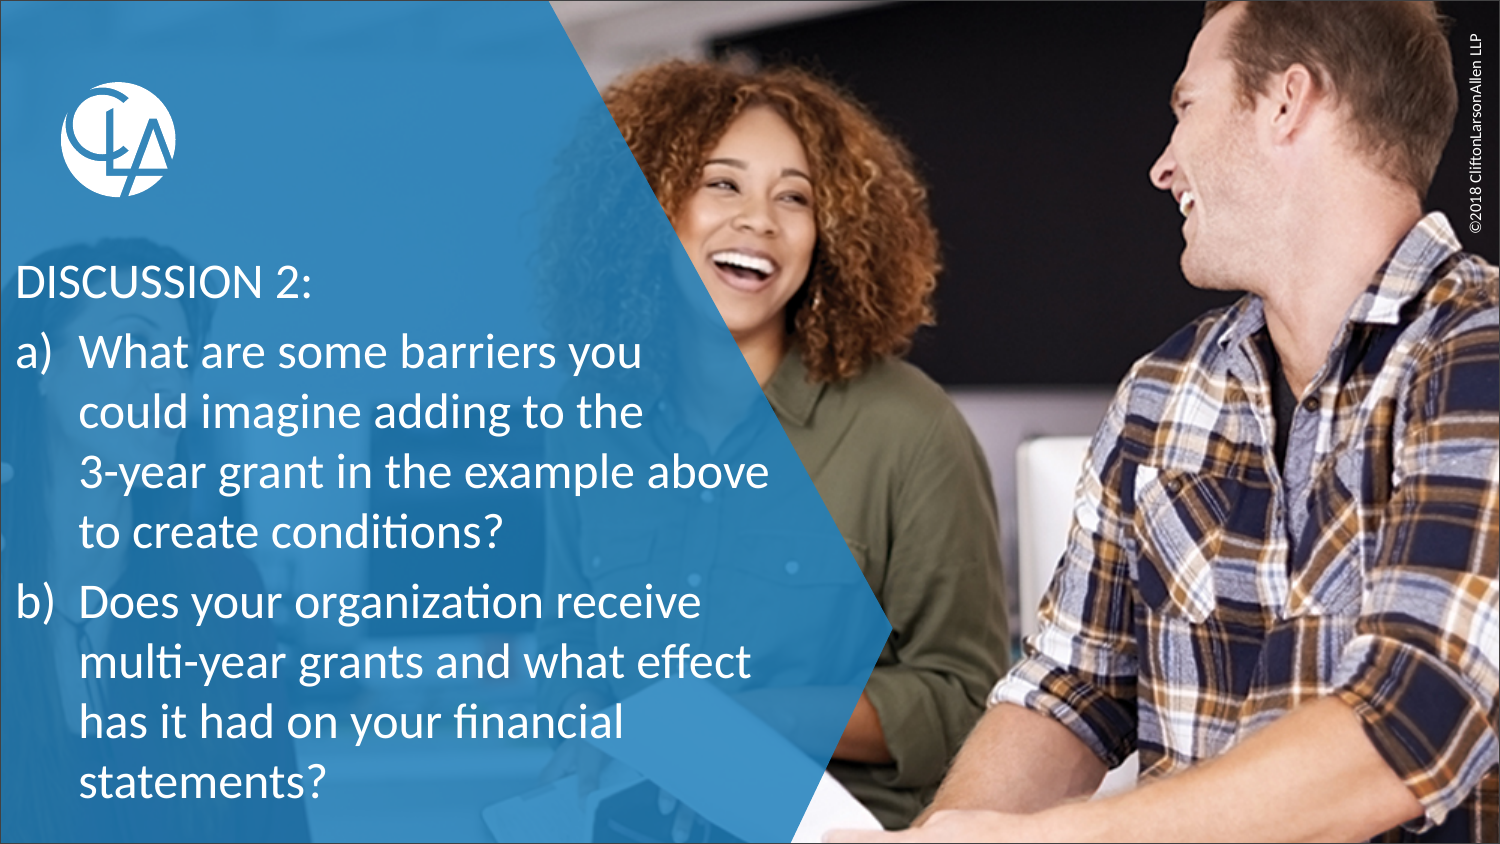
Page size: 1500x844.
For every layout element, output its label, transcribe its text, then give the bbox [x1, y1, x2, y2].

picture [550, 1, 1499, 843]
subtitle DISCUSSION 2: What are some barriers you could imagine adding to the 3-year grant in the example above to create conditions? Does your organization receive multi-year grants and what effect has it had on your financial statements? [0, 241, 792, 844]
